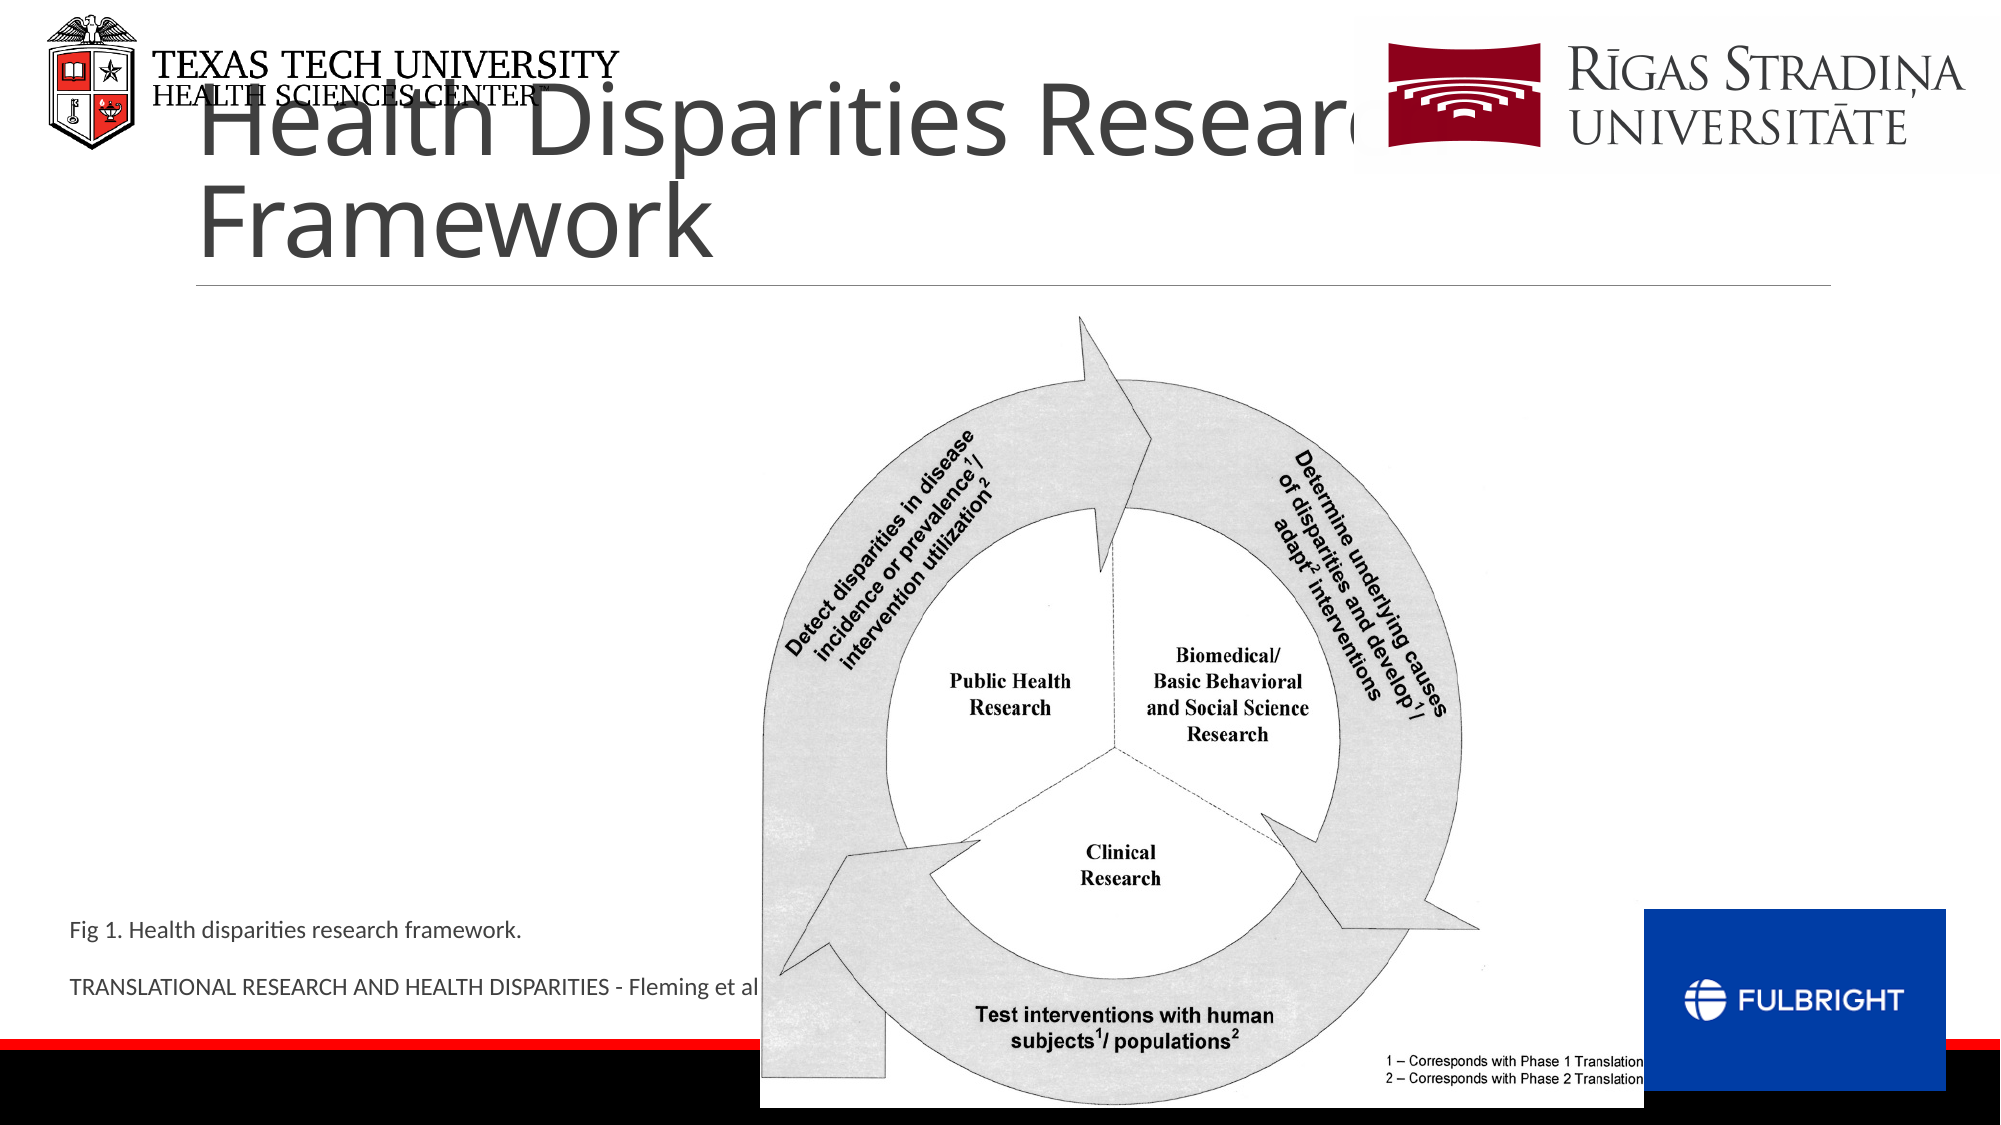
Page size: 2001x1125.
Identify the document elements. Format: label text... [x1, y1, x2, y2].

title Health Disparities Research Framework [180, 47, 1830, 285]
picture [1354, 16, 2000, 174]
list Fig 1. Health disparities research framework. TRANSLATIONAL RESEARCH AND HEALTH DISPARITIES - Fleming et al [54, 909, 1705, 1125]
picture [39, 0, 628, 157]
picture [760, 314, 1946, 1109]
